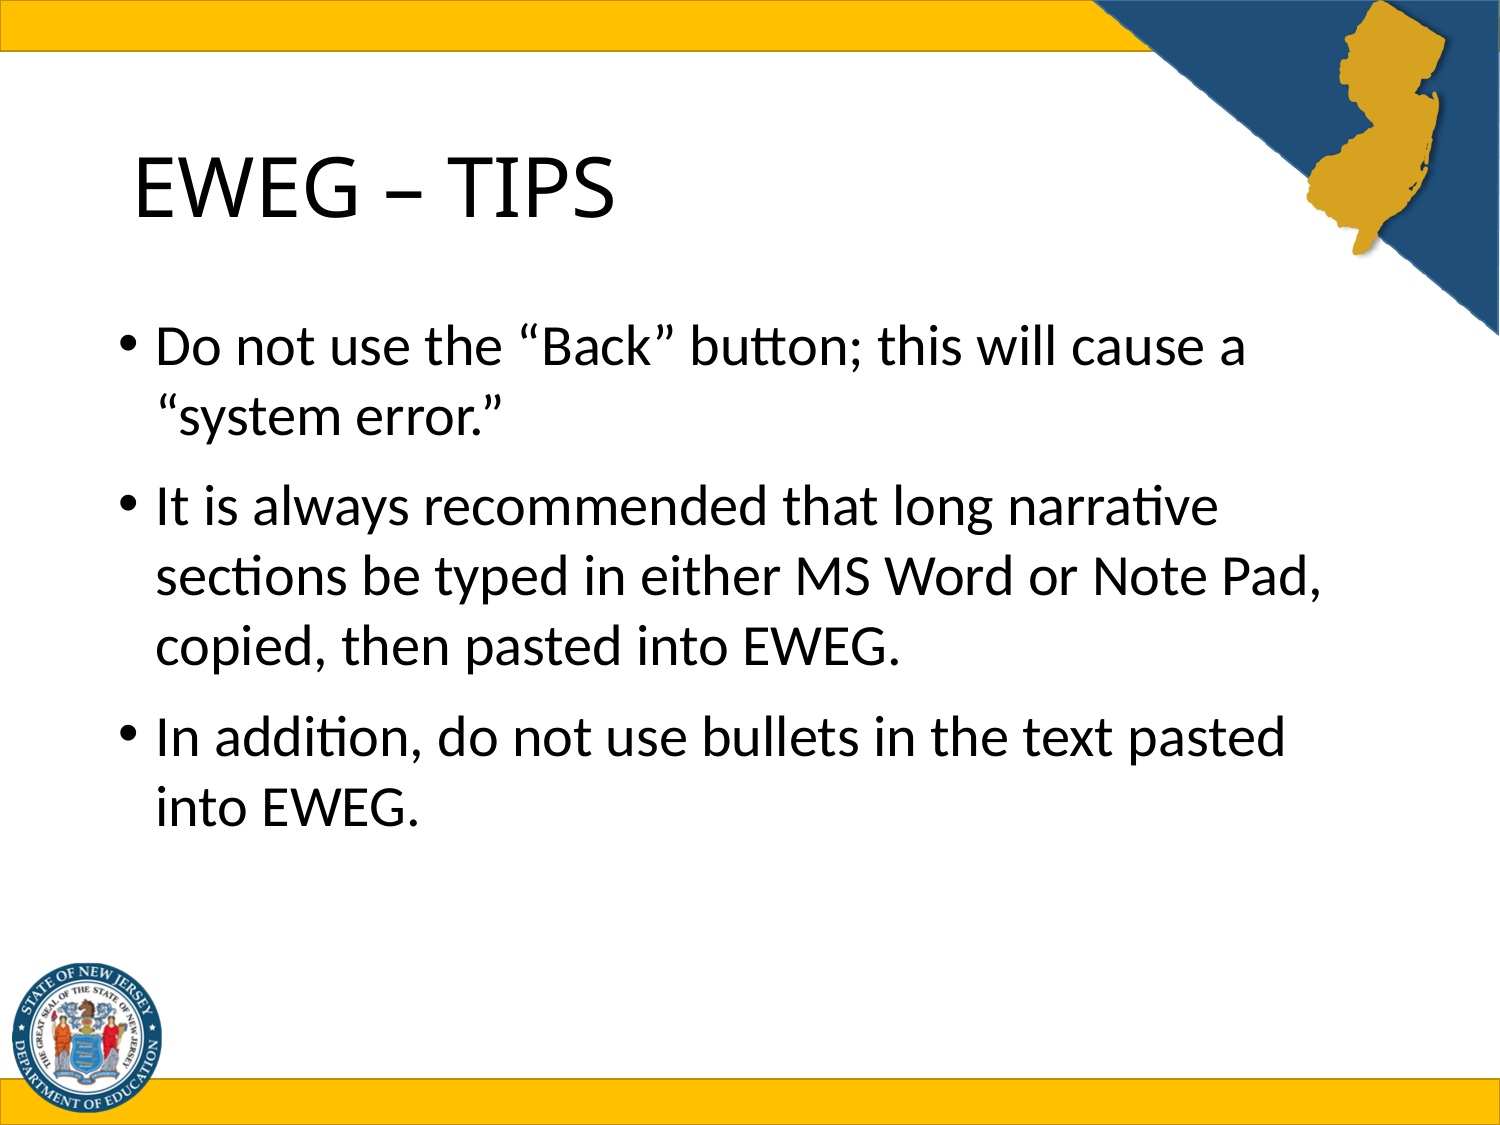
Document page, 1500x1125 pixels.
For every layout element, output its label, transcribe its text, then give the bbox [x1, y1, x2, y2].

picture [12, 962, 162, 1113]
list Do not use the “Back” button; this will cause a “system error.” It is always recommended that long narrative sections be typed in either MS Word or Note Pad, copied, then pasted into EWEG. In addition, do not use bullets in the text pasted into EWEG. [103, 299, 1397, 1014]
picture [1090, 0, 1500, 336]
title EWEG – TIPS [116, 82, 1411, 300]
